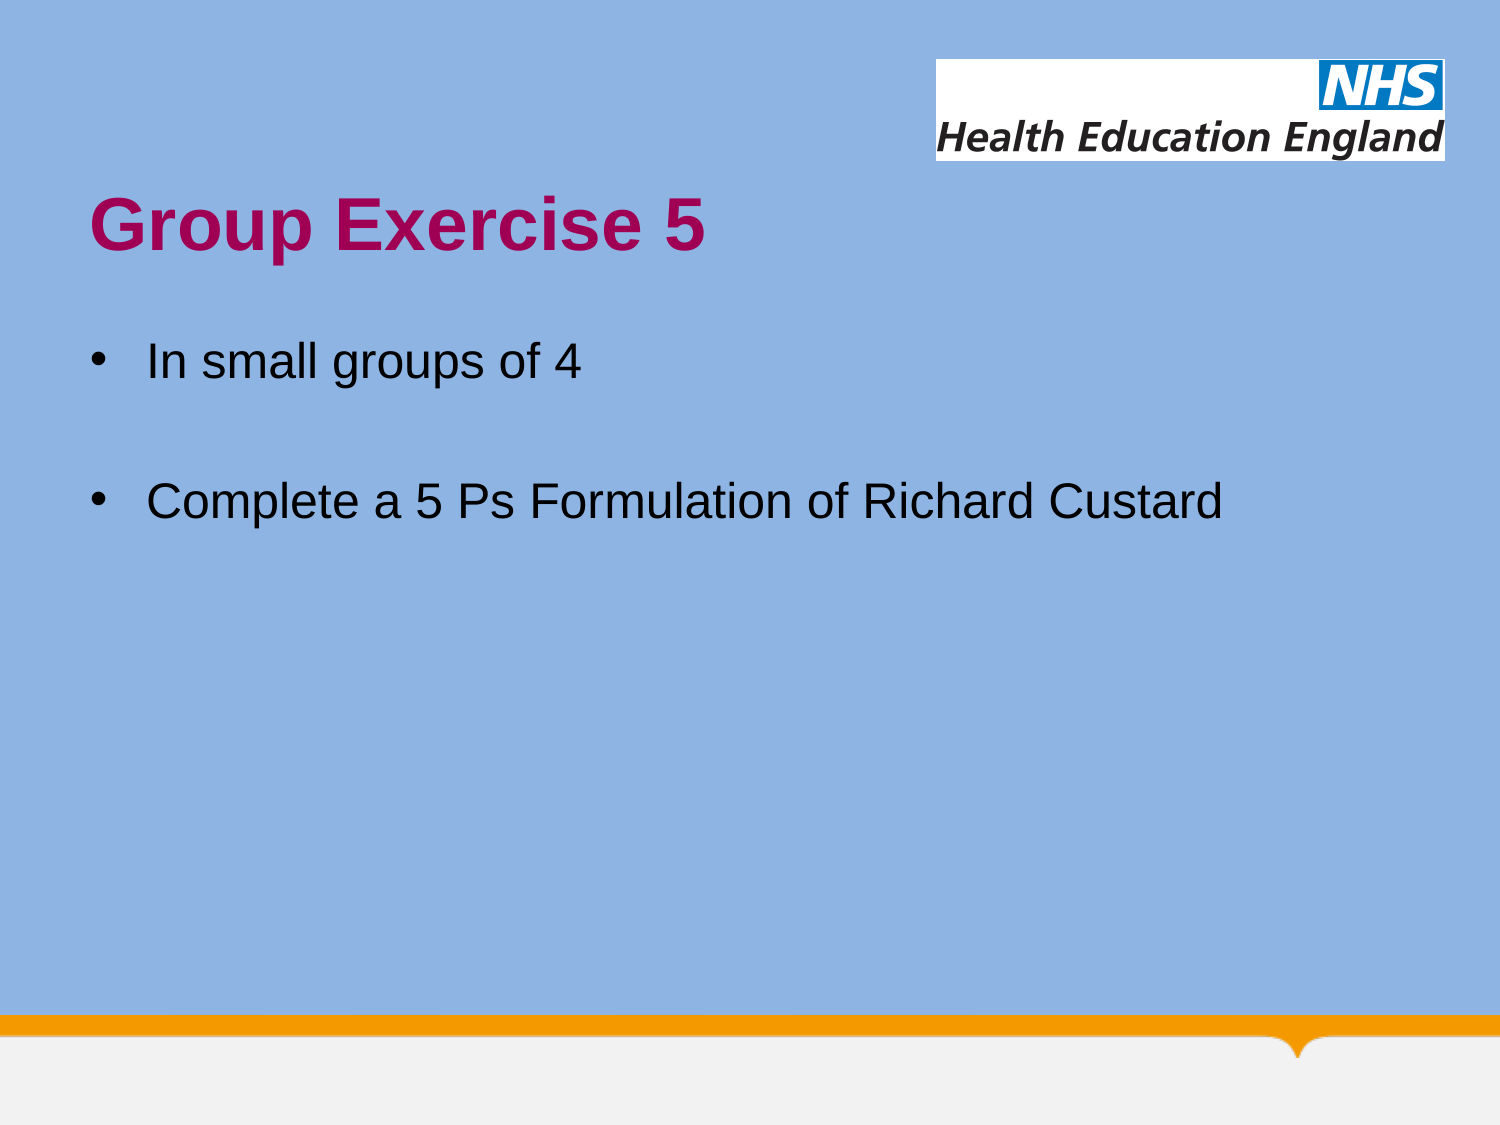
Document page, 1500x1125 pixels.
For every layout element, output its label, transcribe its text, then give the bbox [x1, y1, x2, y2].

list In small groups of 4 Complete a 5 Ps Formulation of Richard Custard [75, 320, 1361, 931]
picture [936, 59, 1445, 161]
title Group Exercise 5 [75, 168, 1350, 280]
